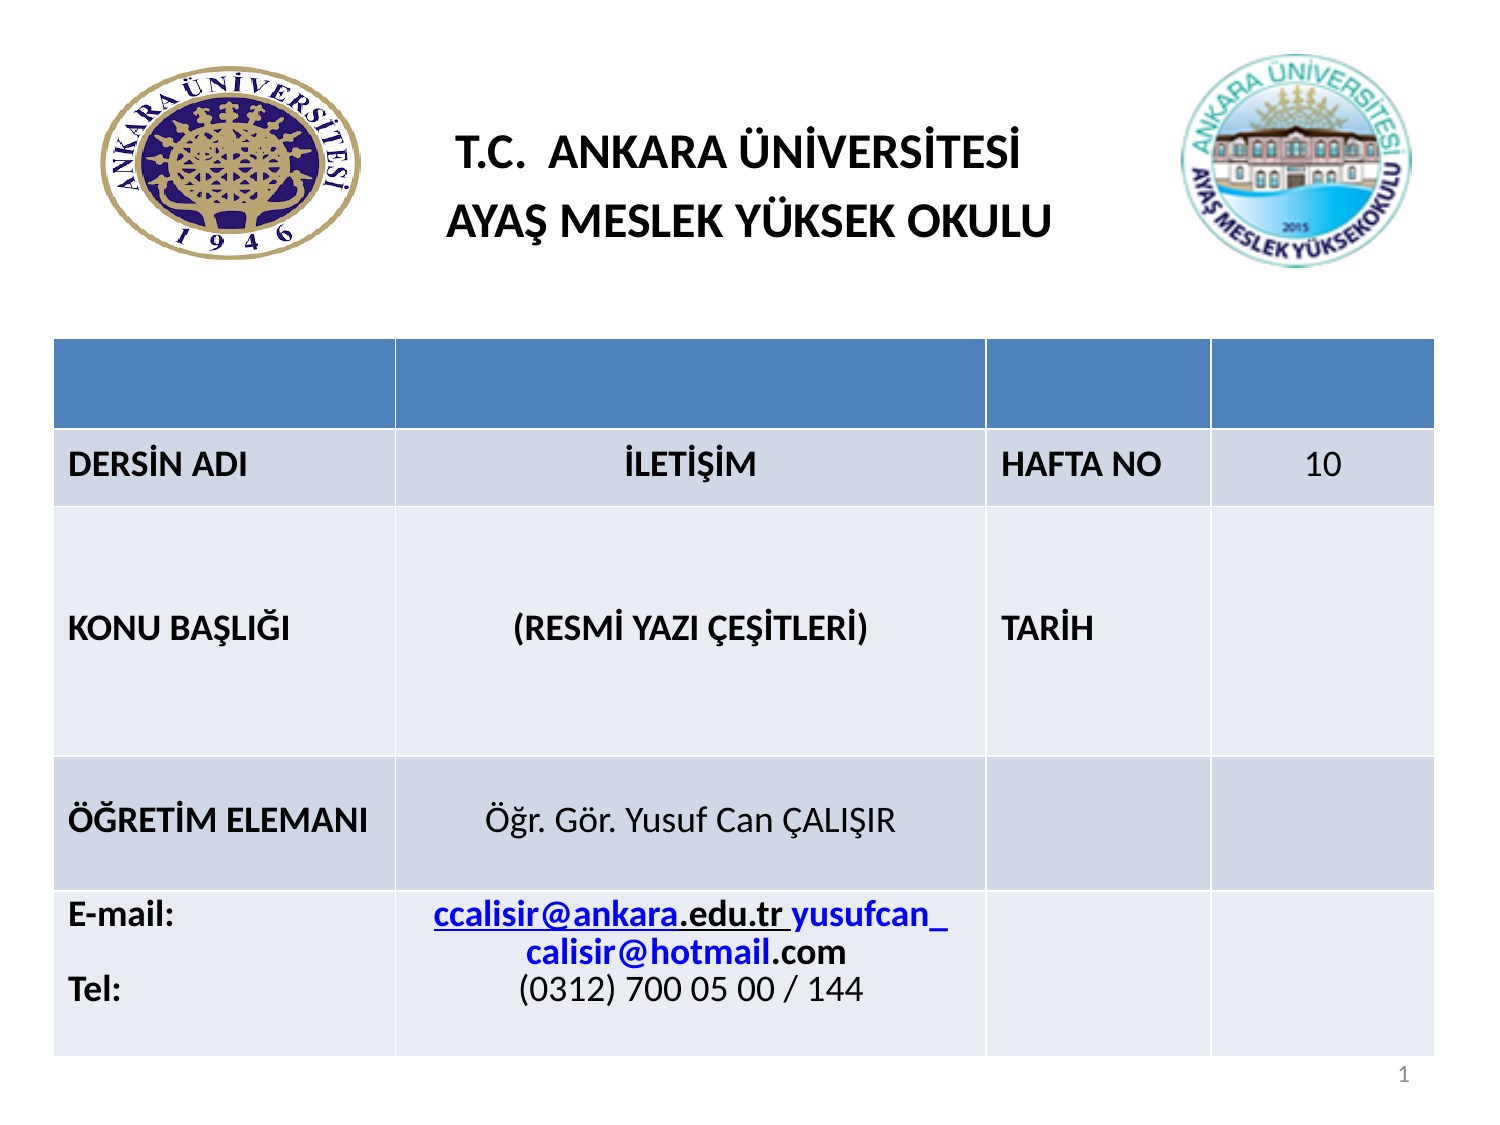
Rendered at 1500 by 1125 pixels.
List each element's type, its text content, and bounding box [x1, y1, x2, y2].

table_cell TARİH [987, 507, 1210, 755]
table_cell ÖĞRETİM ELEMANI [54, 757, 395, 890]
table_cell KONU BAŞLIĞI [54, 507, 395, 755]
table_cell [1212, 757, 1434, 890]
table_header [54, 339, 395, 428]
table_cell 10 [1212, 430, 1434, 506]
table_cell E-mail: Tel: [54, 892, 395, 1056]
table_cell [987, 892, 1210, 1056]
table_header [396, 339, 985, 428]
picture [100, 66, 361, 260]
table_cell Öğr. Gör. Yusuf Can ÇALIŞIR [396, 757, 985, 890]
table_cell [987, 757, 1210, 890]
title T.C. ANKARA ÜNİVERSİTESİ AYAŞ MESLEK YÜKSEK OKULU [75, 45, 1425, 279]
table_cell [1212, 507, 1434, 755]
slide_number 1 [1074, 1042, 1425, 1103]
table_cell (RESMİ YAZI ÇEŞİTLERİ) [396, 507, 985, 755]
table_header [987, 339, 1210, 428]
table_cell [1212, 892, 1434, 1056]
table_cell HAFTA NO [987, 430, 1210, 506]
picture [1174, 54, 1412, 268]
table_cell DERSİN ADI [54, 430, 395, 506]
table_cell İLETİŞİM [396, 430, 985, 506]
table_header [1212, 339, 1434, 428]
table_cell ccalisir@ankara.edu.tr yusufcan_calisir@hotmail.com (0312) 700 05 00 / 144 [396, 892, 985, 1056]
